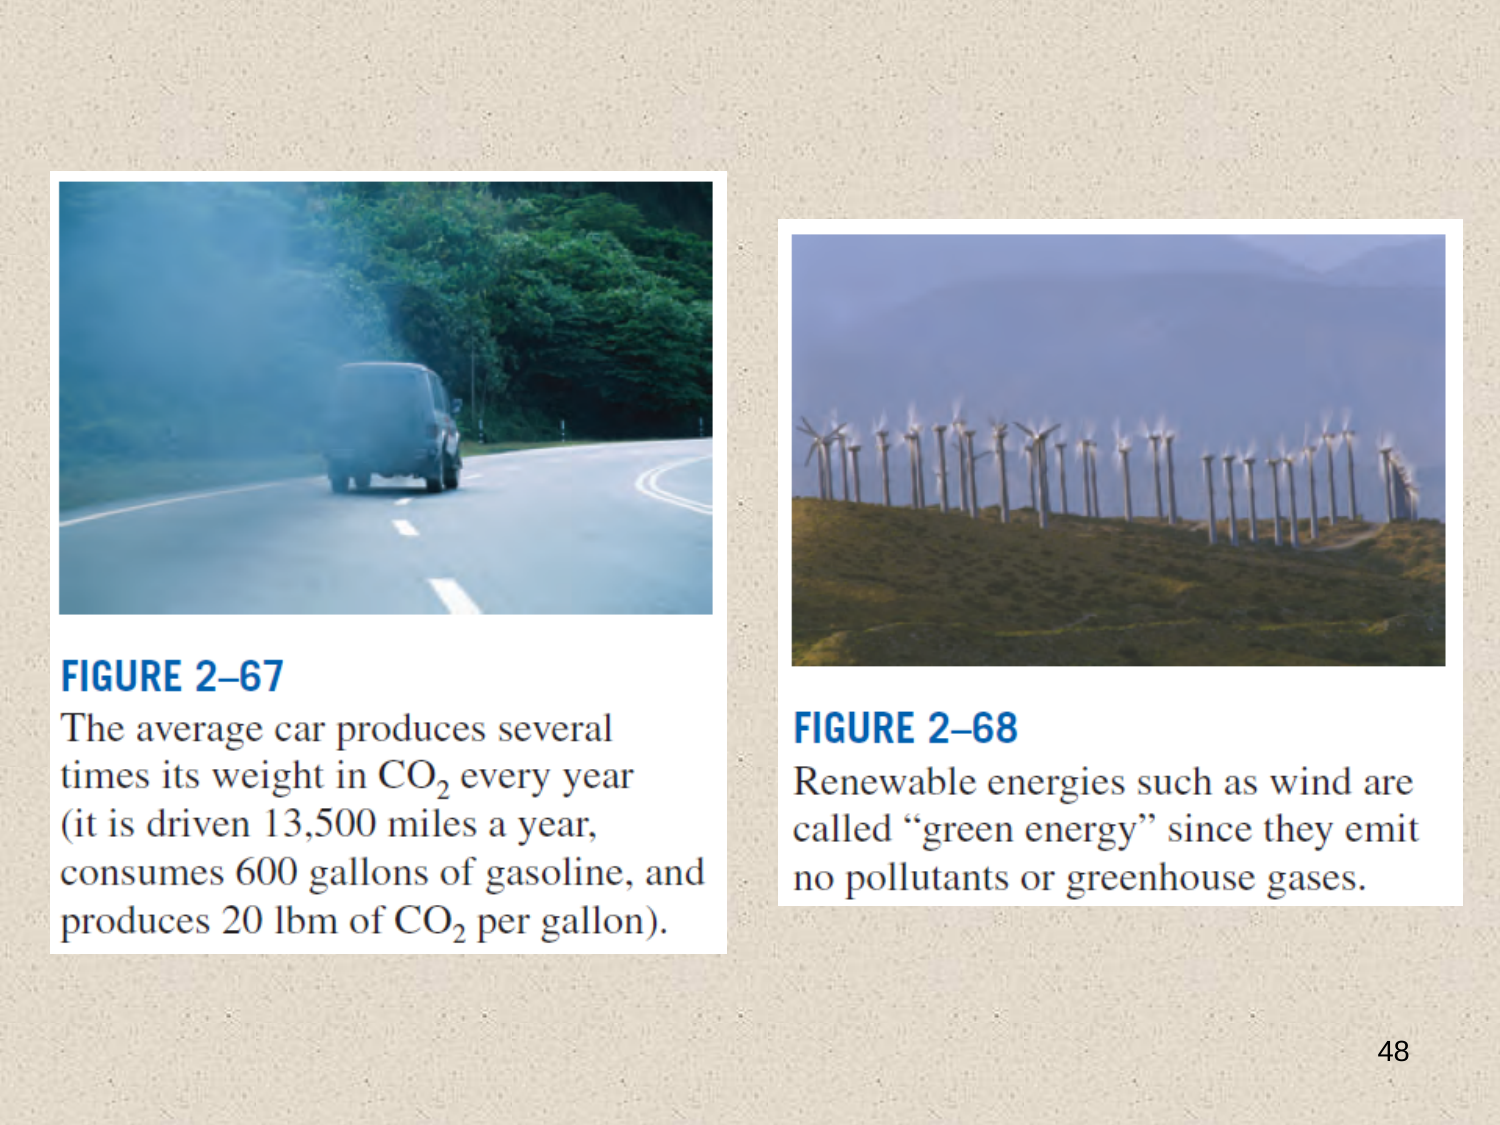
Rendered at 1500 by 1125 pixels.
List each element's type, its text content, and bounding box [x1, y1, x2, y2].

picture [0, 0, 1500, 1125]
slide_number 48 [1074, 1024, 1426, 1103]
